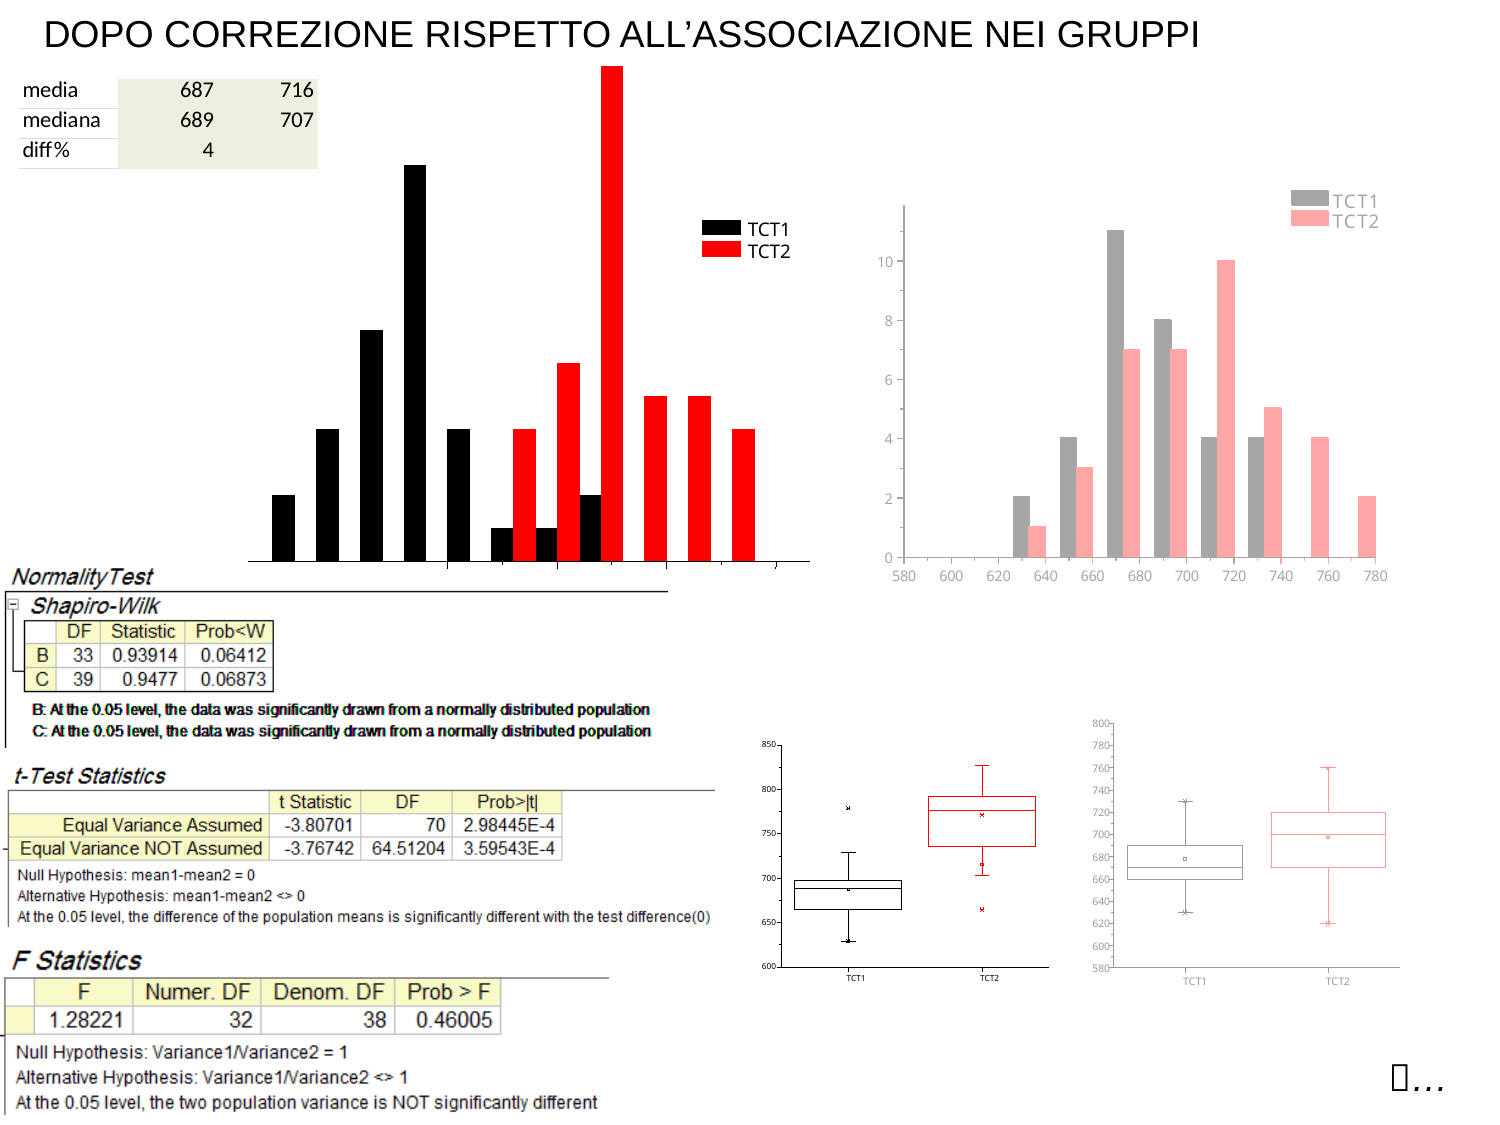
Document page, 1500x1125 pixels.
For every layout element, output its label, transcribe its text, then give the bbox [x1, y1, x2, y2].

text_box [247, 66, 810, 569]
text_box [1068, 692, 1424, 1000]
picture [0, 562, 668, 749]
text_box … [1373, 1046, 1464, 1107]
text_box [761, 739, 1050, 984]
picture [3, 762, 716, 927]
picture [17, 77, 247, 170]
text_box DOPO CORREZIONE RISPETTO ALL’ASSOCIAZIONE NEI GRUPPI [28, 2, 1217, 62]
picture [0, 945, 609, 1115]
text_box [867, 148, 1405, 594]
